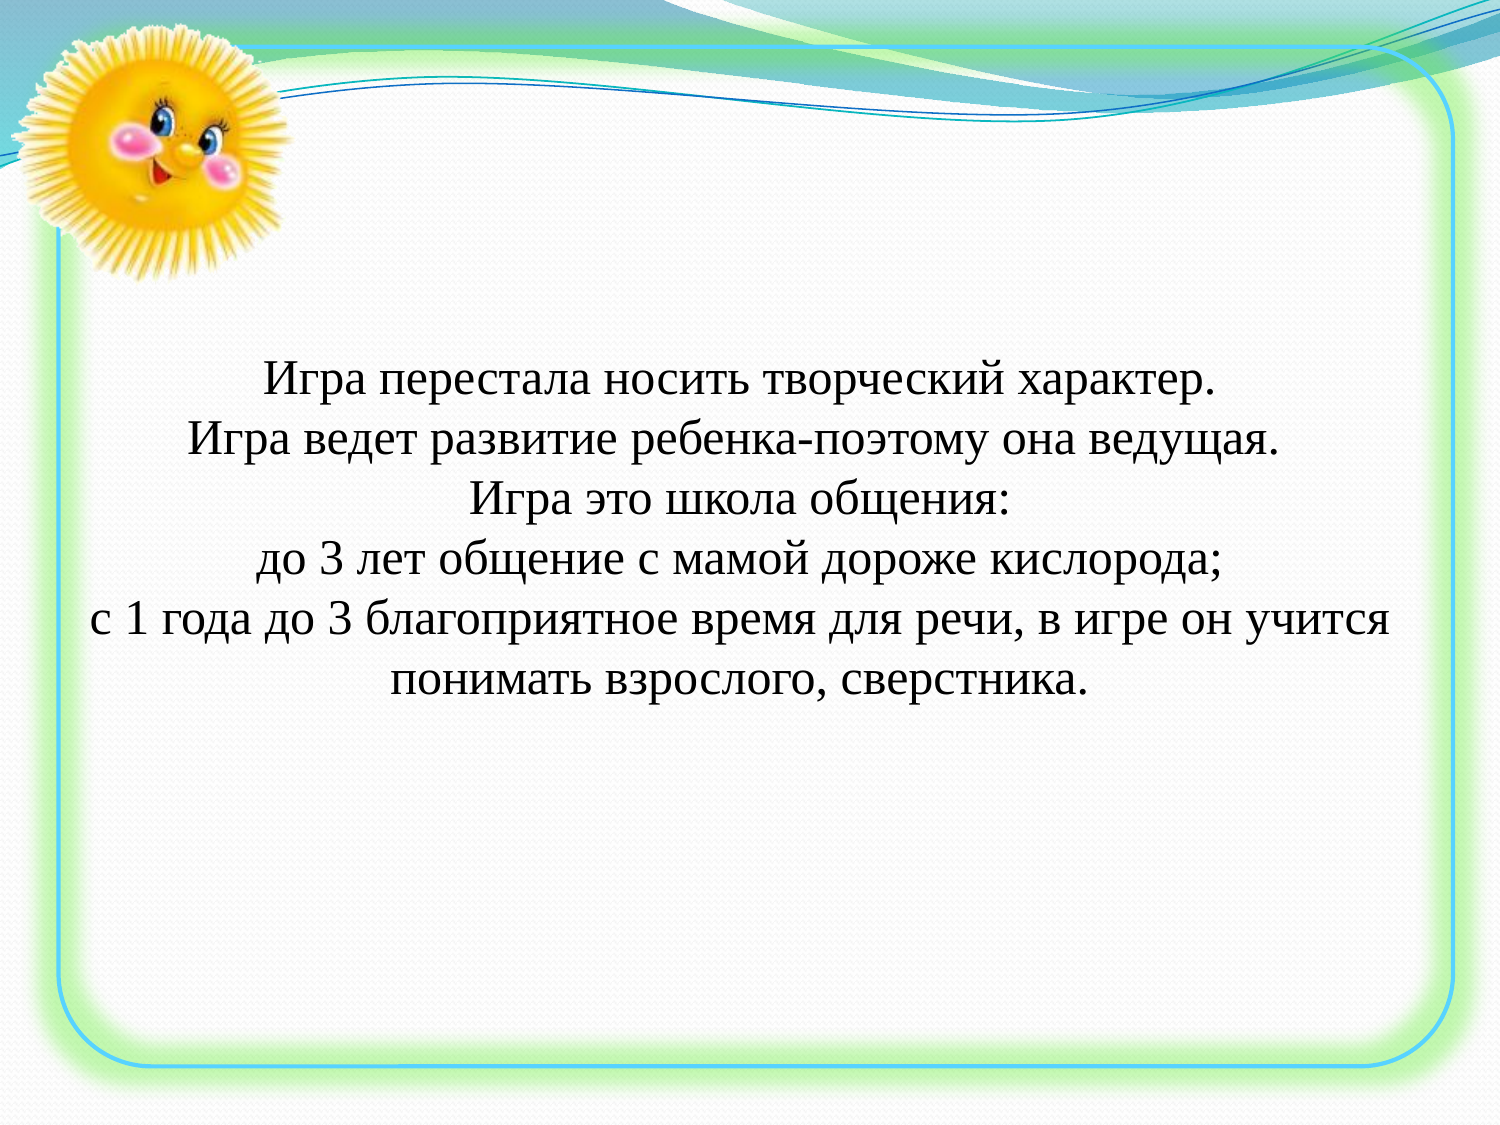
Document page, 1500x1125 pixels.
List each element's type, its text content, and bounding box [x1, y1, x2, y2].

title Игра перестала носить творческий характер. Игра ведет развитие ребенка-поэтому она ведущая. Игра это школа общения: до 3 лет общение с мамой дороже кислорода; с 1 года до 3 благоприятное время для речи, в игре он учится понимать взрослого, сверстника. [64, 54, 1415, 705]
picture [11, 11, 340, 340]
